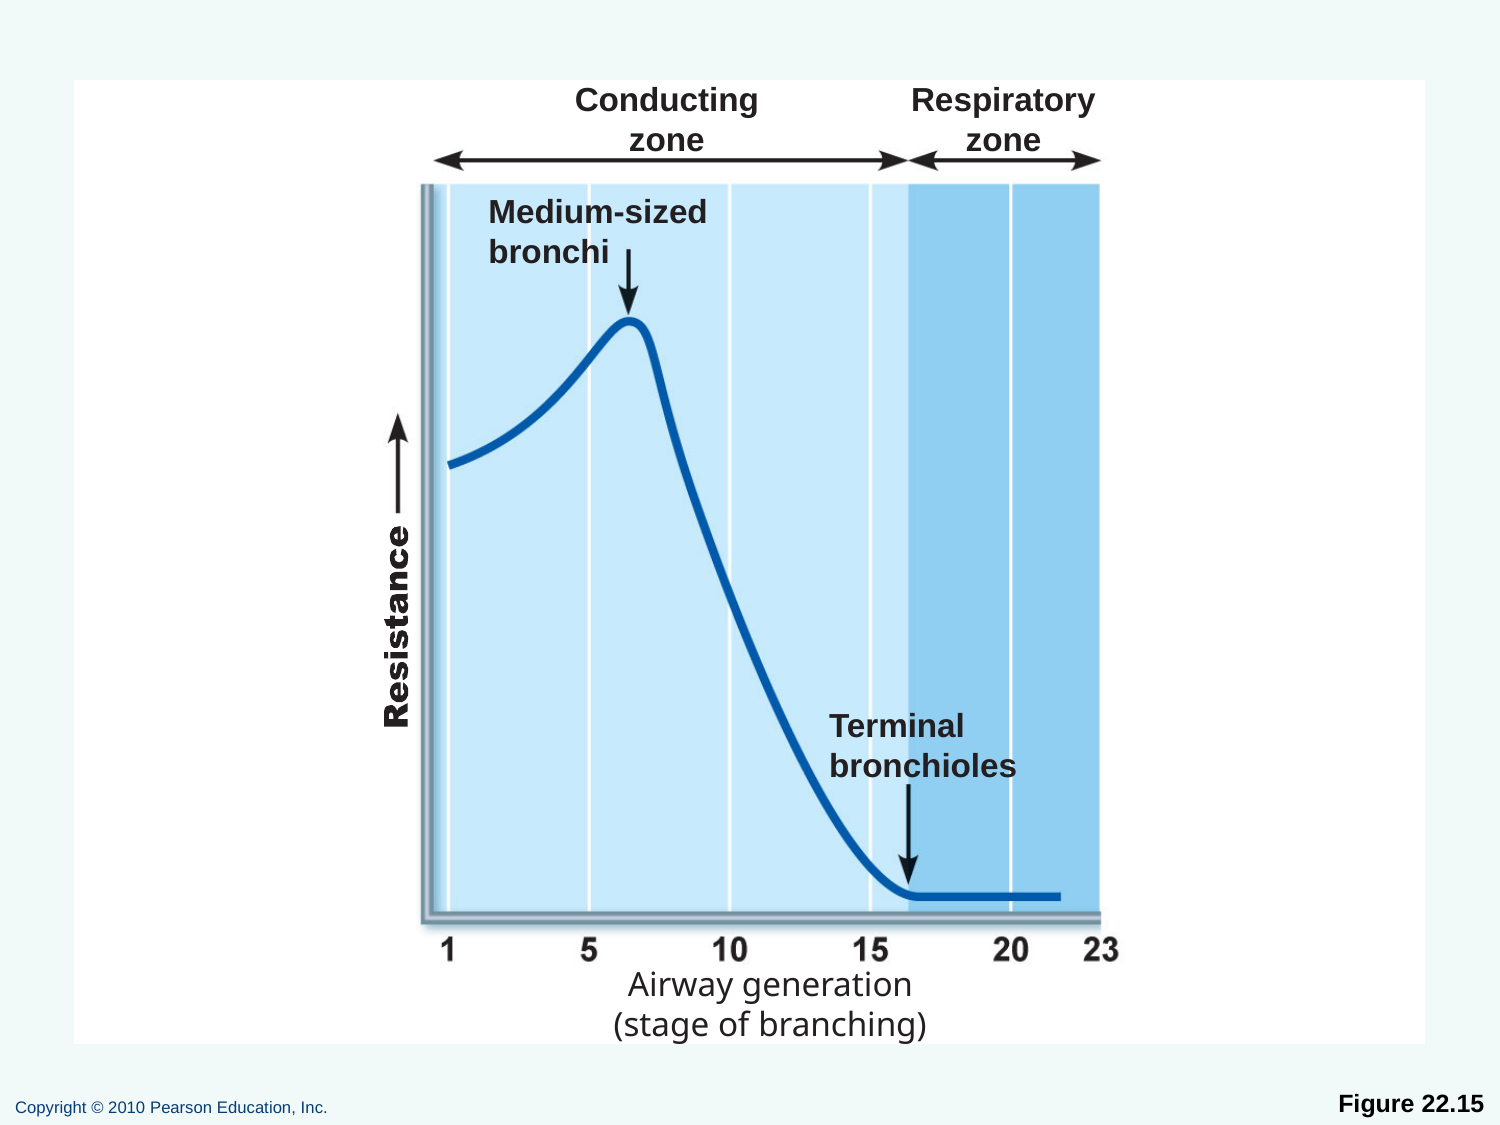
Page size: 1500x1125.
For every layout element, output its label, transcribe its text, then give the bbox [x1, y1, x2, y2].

picture [74, 80, 1426, 1044]
text_box Figure 22.15 [1323, 1079, 1500, 1125]
